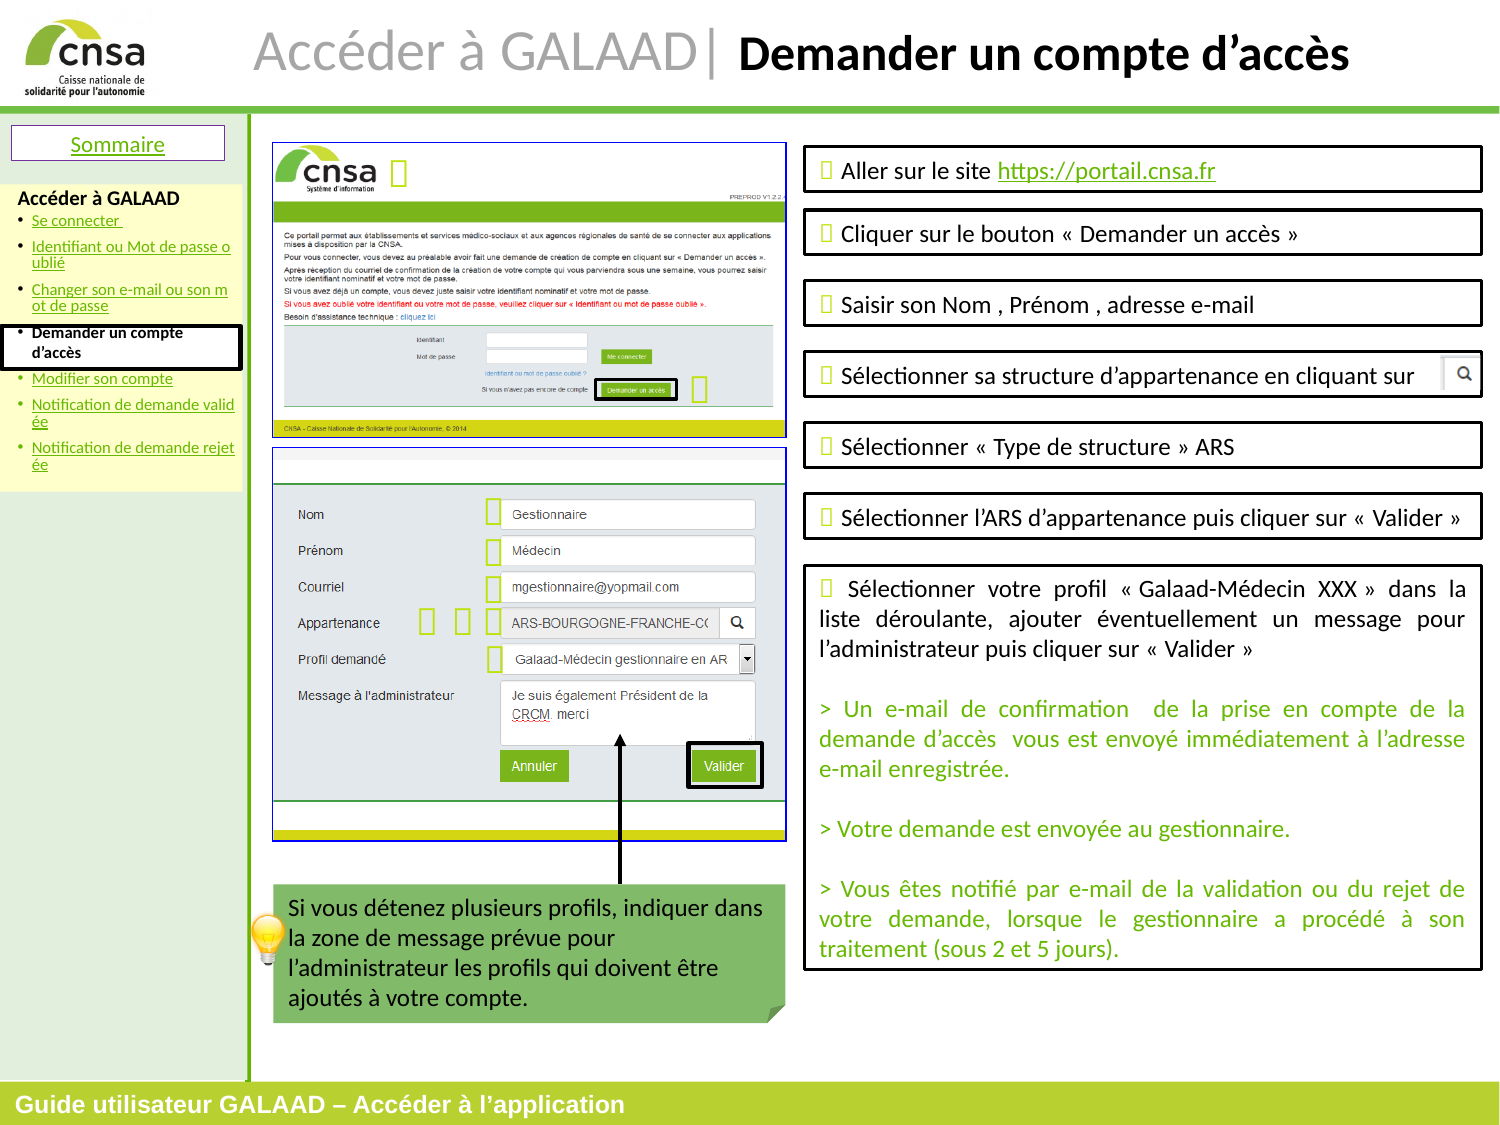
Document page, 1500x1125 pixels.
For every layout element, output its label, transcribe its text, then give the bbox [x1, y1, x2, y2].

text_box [273, 142, 786, 437]
picture [15, 6, 160, 105]
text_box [0, 184, 243, 492]
text_box  Aller sur le site https://portail.cnsa.fr [804, 146, 1482, 192]
picture [273, 448, 786, 841]
picture [240, 910, 296, 966]
text_box  Sélectionner votre profil « Galaad-Médecin XXX » dans la liste déroulante, ajouter éventuellement un message pour l’administrateur puis cliquer sur « Valider » > Un e-mail de confirmation de la prise en compte de la demande d’accès vous est envoyé immédiatement à l’adresse e-mail enregistrée. > Votre demande est envoyée au gestionnaire. > Vous êtes notifié par e-mail de la validation ou du rejet de votre demande, lorsque le gestionnaire a procédé à son traitement (sous 2 et 5 jours). [804, 565, 1482, 970]
text_box  Cliquer sur le bouton « Demander un accès » [804, 209, 1482, 255]
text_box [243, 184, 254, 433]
text_box Sommaire [11, 125, 225, 161]
text_box  Sélectionner l’ARS d’appartenance puis cliquer sur « Valider » [804, 493, 1482, 539]
text_box Si vous détenez plusieurs profils, indiquer dans la zone de message prévue pour l’administrateur les profils qui doivent être ajoutés à votre compte. [273, 884, 786, 1024]
text_box  Sélectionner « Type de structure » ARS [804, 422, 1482, 468]
text_box Accéder à GALAAD| Demander un compte d’accès [253, 19, 1500, 84]
picture [1440, 355, 1481, 390]
text_box  Saisir son Nom , Prénom , adresse e-mail [804, 280, 1482, 326]
text_box  Sélectionner sa structure d’appartenance en cliquant sur [804, 351, 1482, 397]
